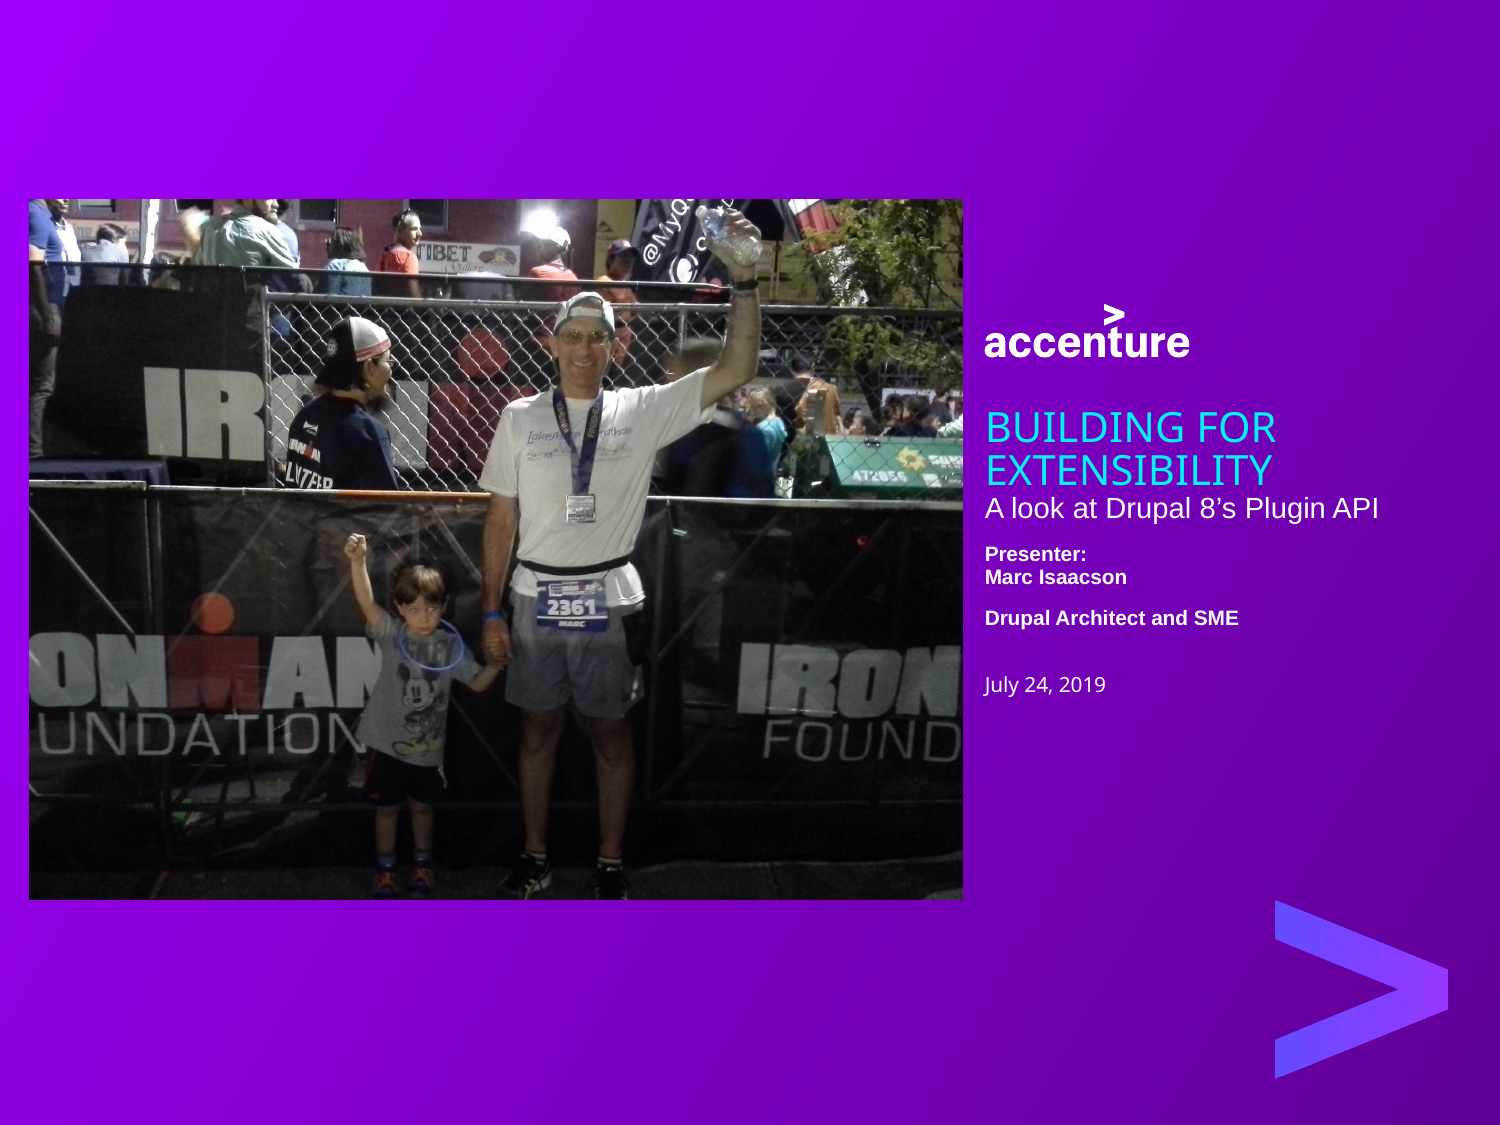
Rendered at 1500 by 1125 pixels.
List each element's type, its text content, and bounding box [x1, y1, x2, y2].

picture [29, 199, 963, 900]
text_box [984, 303, 1190, 359]
text_box [1275, 900, 1448, 1079]
list Building for extensibility A look at Drupal 8’s Plugin API Presenter: Marc Isaacson Drupal Architect and SME July 24, 2019 [984, 393, 1469, 905]
